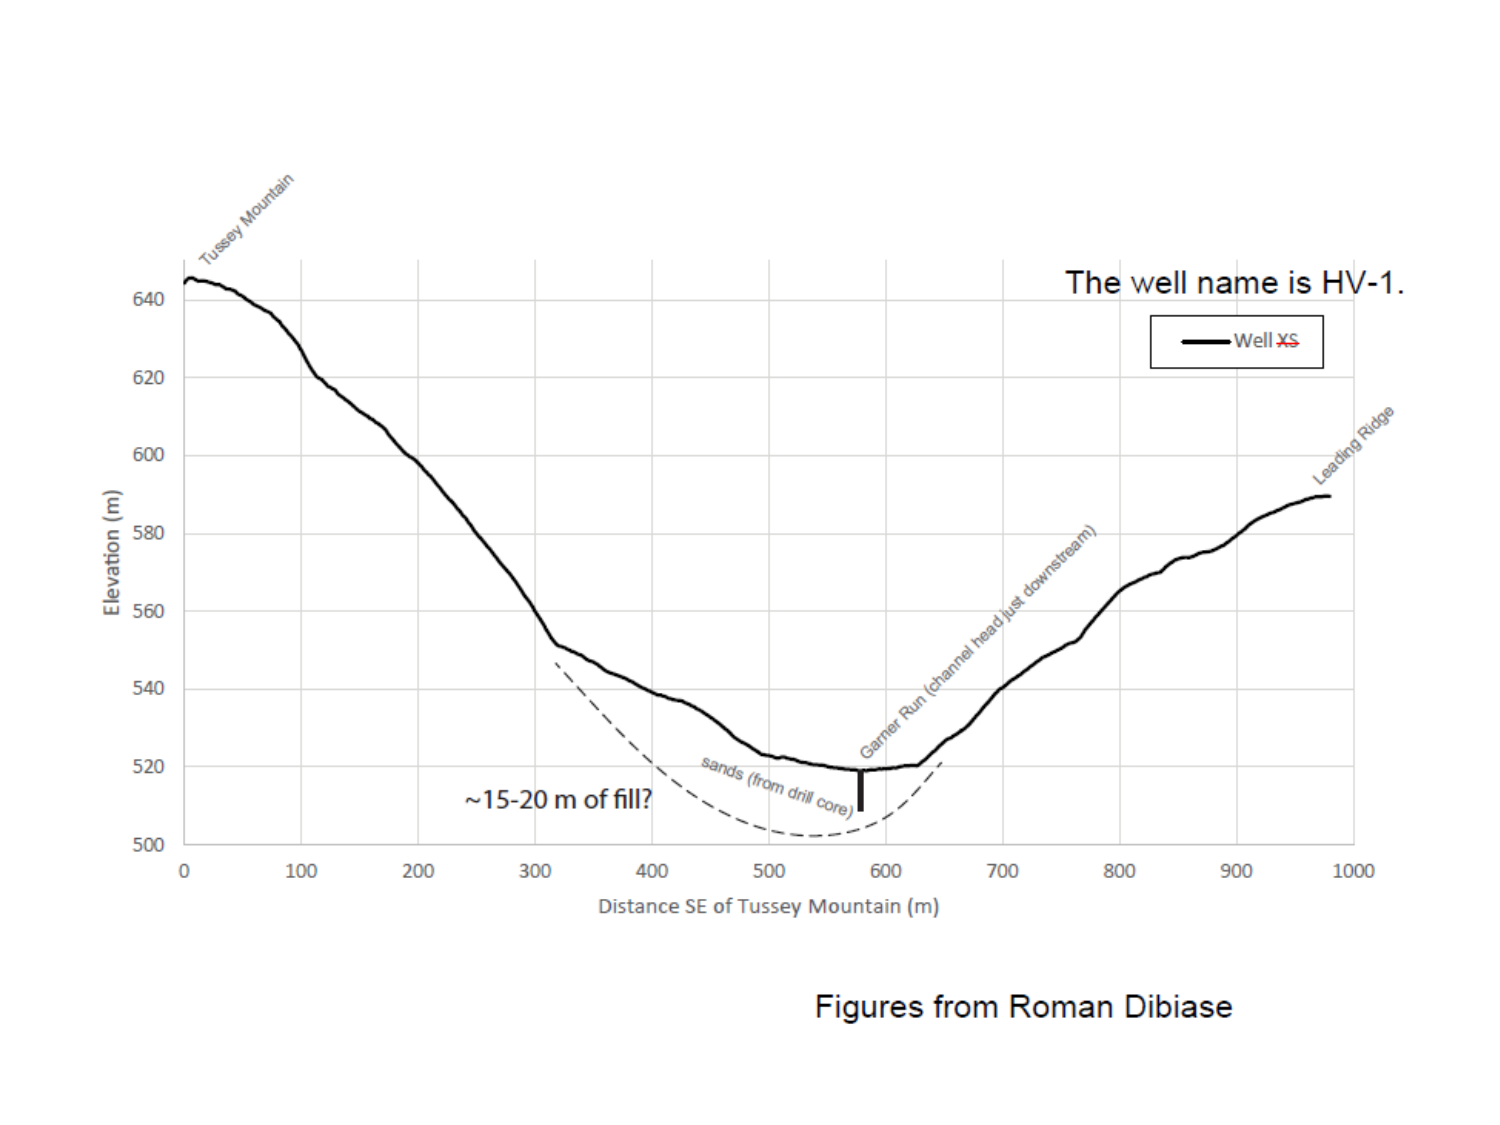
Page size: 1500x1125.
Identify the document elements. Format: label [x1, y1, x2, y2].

picture [62, 137, 1411, 1042]
